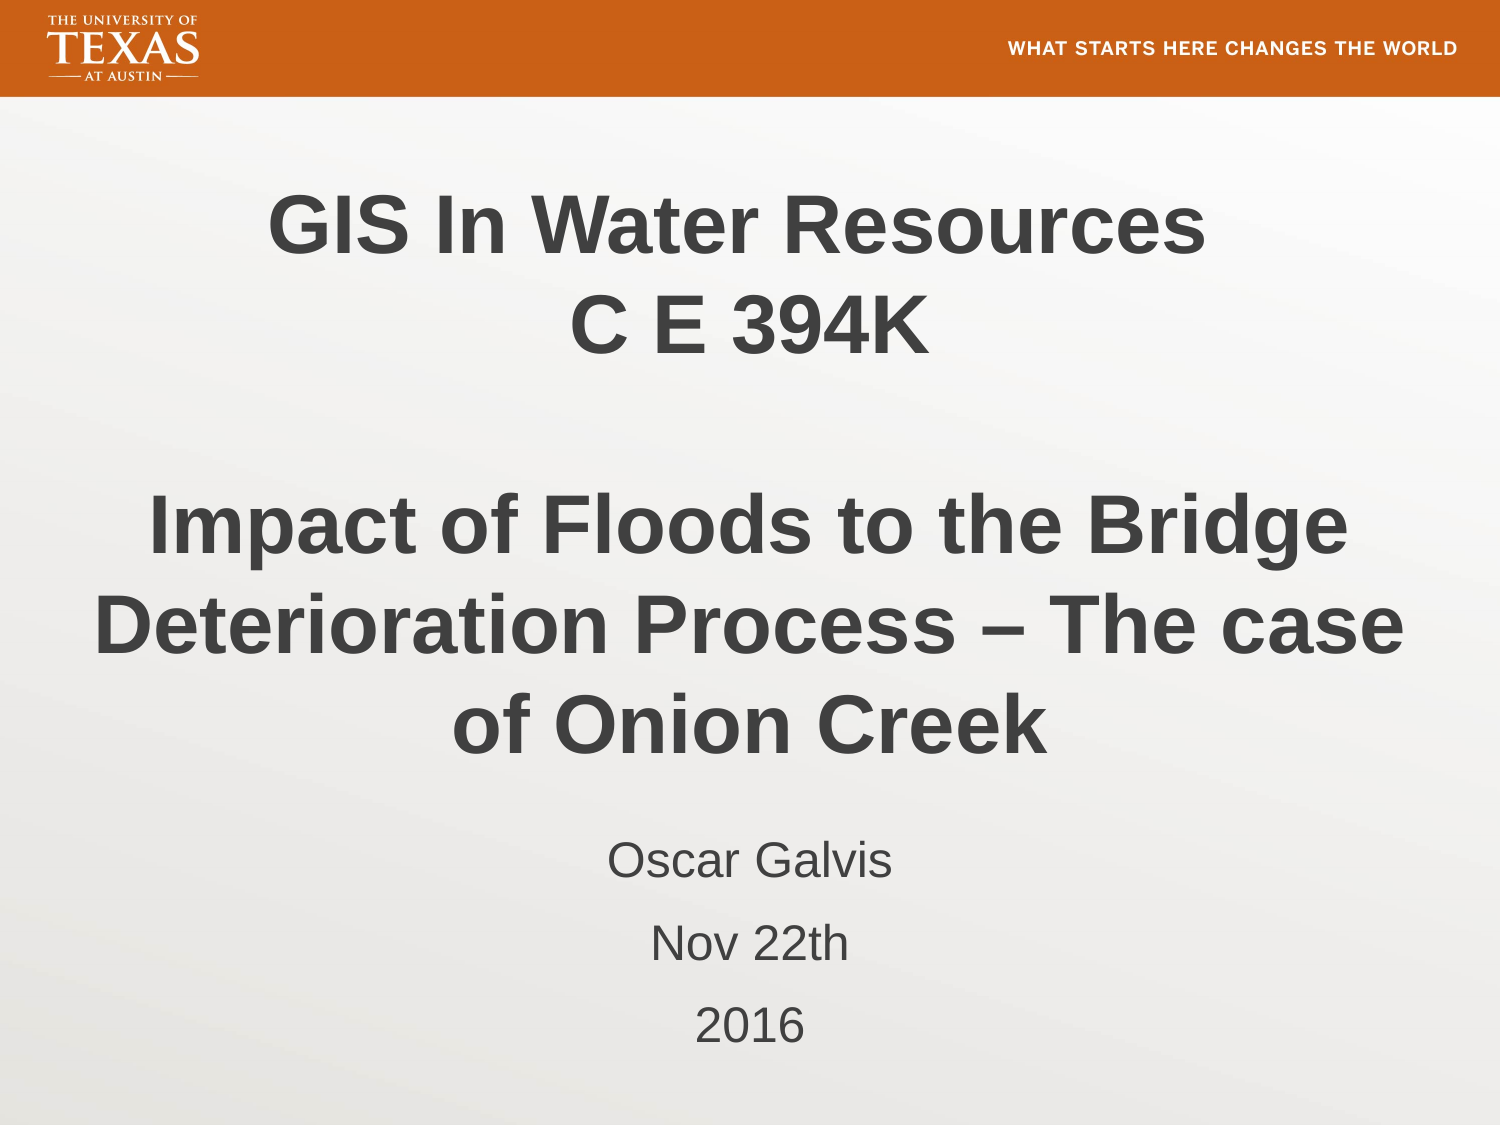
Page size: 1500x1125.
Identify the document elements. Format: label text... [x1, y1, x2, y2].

title GIS In Water Resources C E 394K Impact of Floods to the Bridge Deterioration Process – The case of Onion Creek [62, 162, 1438, 813]
subtitle Oscar Galvis Nov 22th 2016 [112, 737, 1388, 1075]
picture [0, 0, 1500, 1125]
